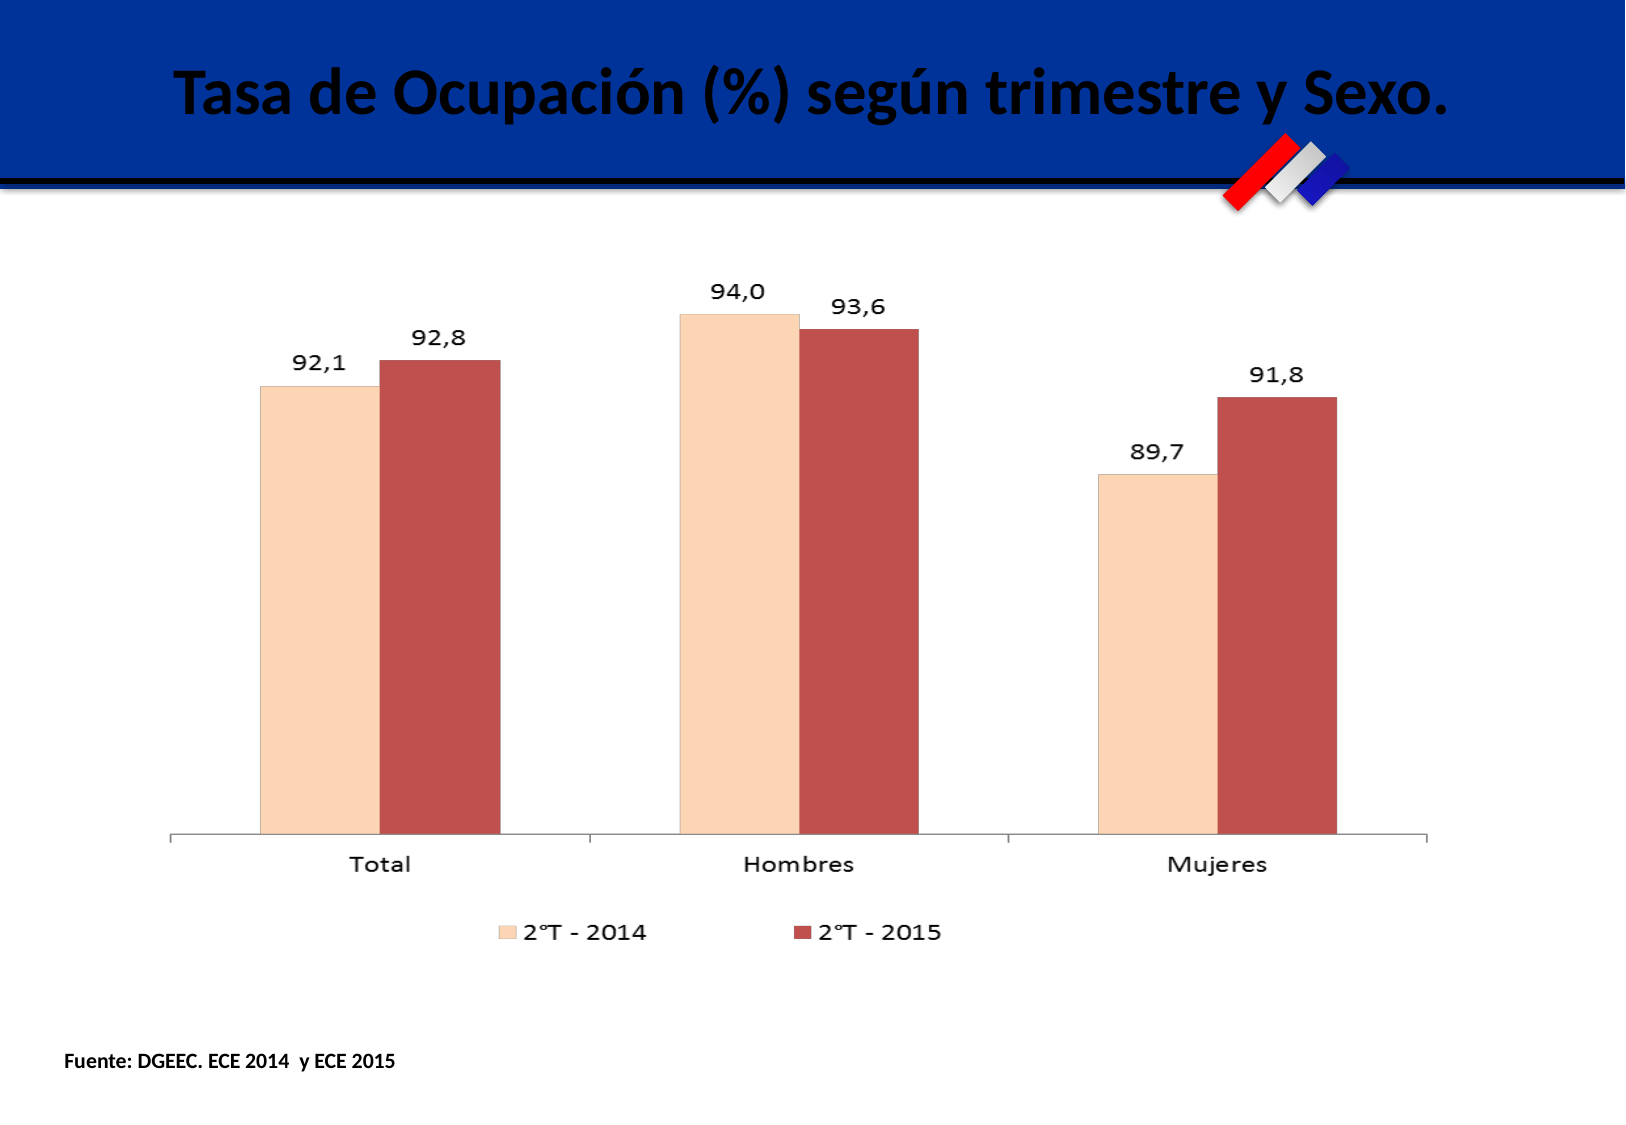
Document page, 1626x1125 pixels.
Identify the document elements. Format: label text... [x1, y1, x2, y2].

picture [115, 241, 1463, 1012]
text_box Fuente: DGEEC. ECE 2014 y ECE 2015 [49, 1039, 813, 1081]
text_box Tasa de Ocupación (%) según trimestre y Sexo. [21, 40, 1604, 136]
